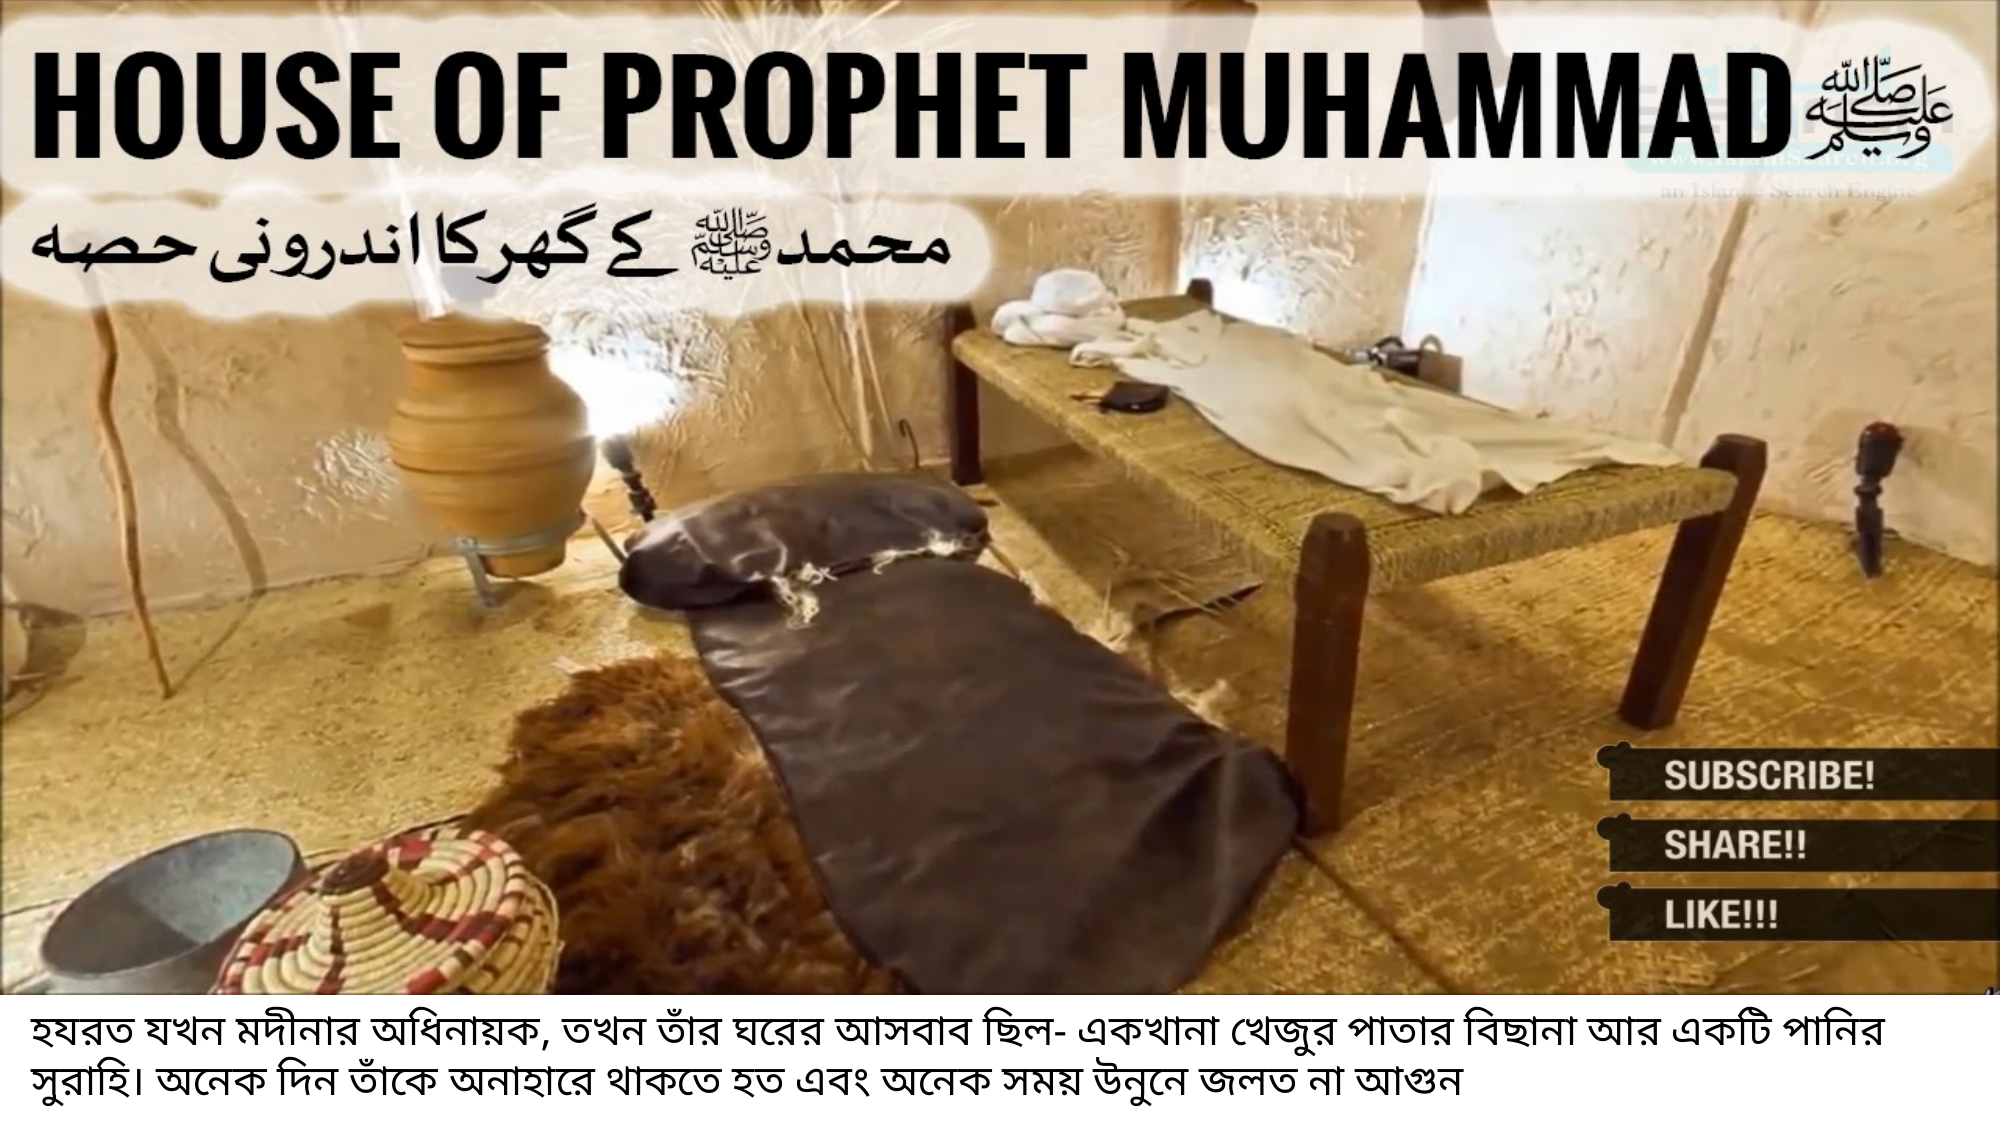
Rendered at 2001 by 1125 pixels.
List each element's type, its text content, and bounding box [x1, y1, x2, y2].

text_box হযরত যখন মদীনার অধিনায়ক, তখন তাঁর ঘরের আসবাব ছিল- একখানা খেজুর পাতার বিছানা আর একটি পানির সুরাহি। অনেক দিন তাঁকে অনাহারে থাকতে হত এবং অনেক সময় উনুনে জলত না আগুন [17, 996, 2000, 1112]
picture [0, 0, 2000, 995]
